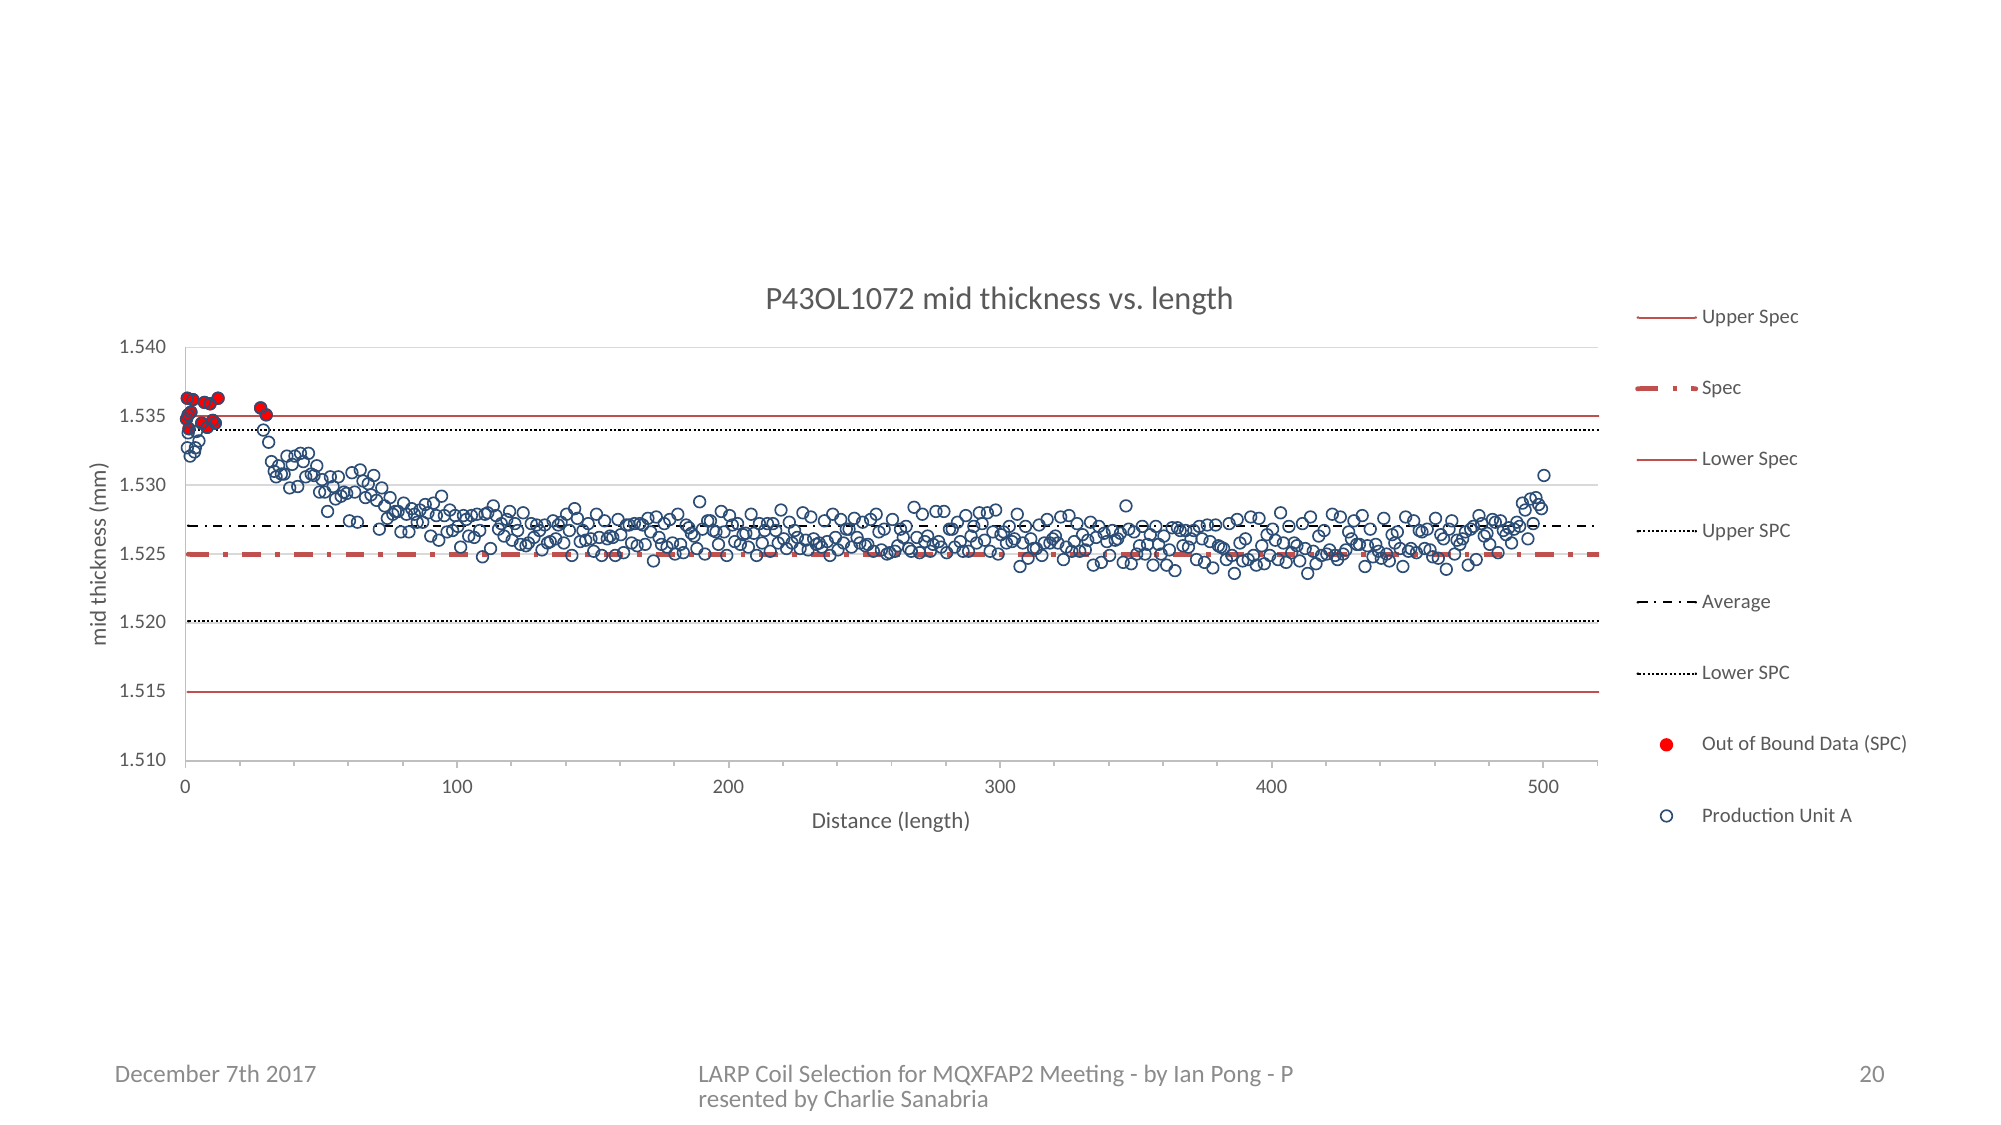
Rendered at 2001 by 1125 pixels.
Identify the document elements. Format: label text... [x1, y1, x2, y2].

footer LARP Coil Selection for MQXFAP2 Meeting - by Ian Pong - Presented by Charlie Sanabria [683, 1042, 1317, 1103]
slide_number 20 [1433, 1042, 1900, 1103]
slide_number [99, 1042, 567, 1103]
picture [54, 261, 1946, 864]
